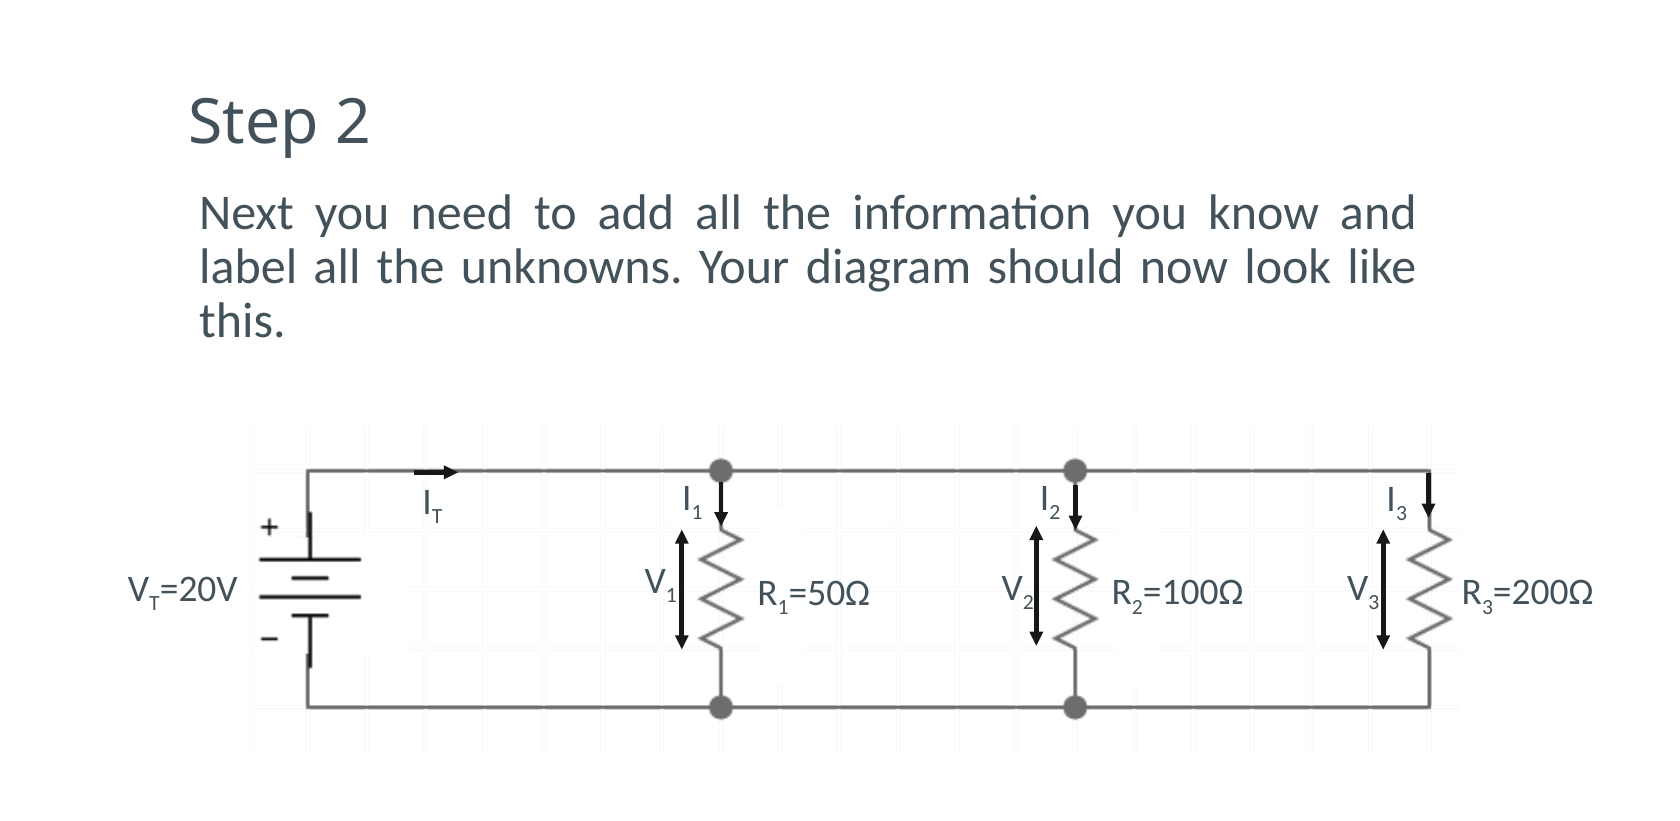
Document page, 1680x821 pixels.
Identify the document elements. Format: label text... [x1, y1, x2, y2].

title Step 2 [173, 43, 1433, 203]
list Next you need to add all the information you know and label all the unknowns. Your diagram should now look like this. [184, 179, 1433, 300]
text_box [111, 425, 1611, 754]
